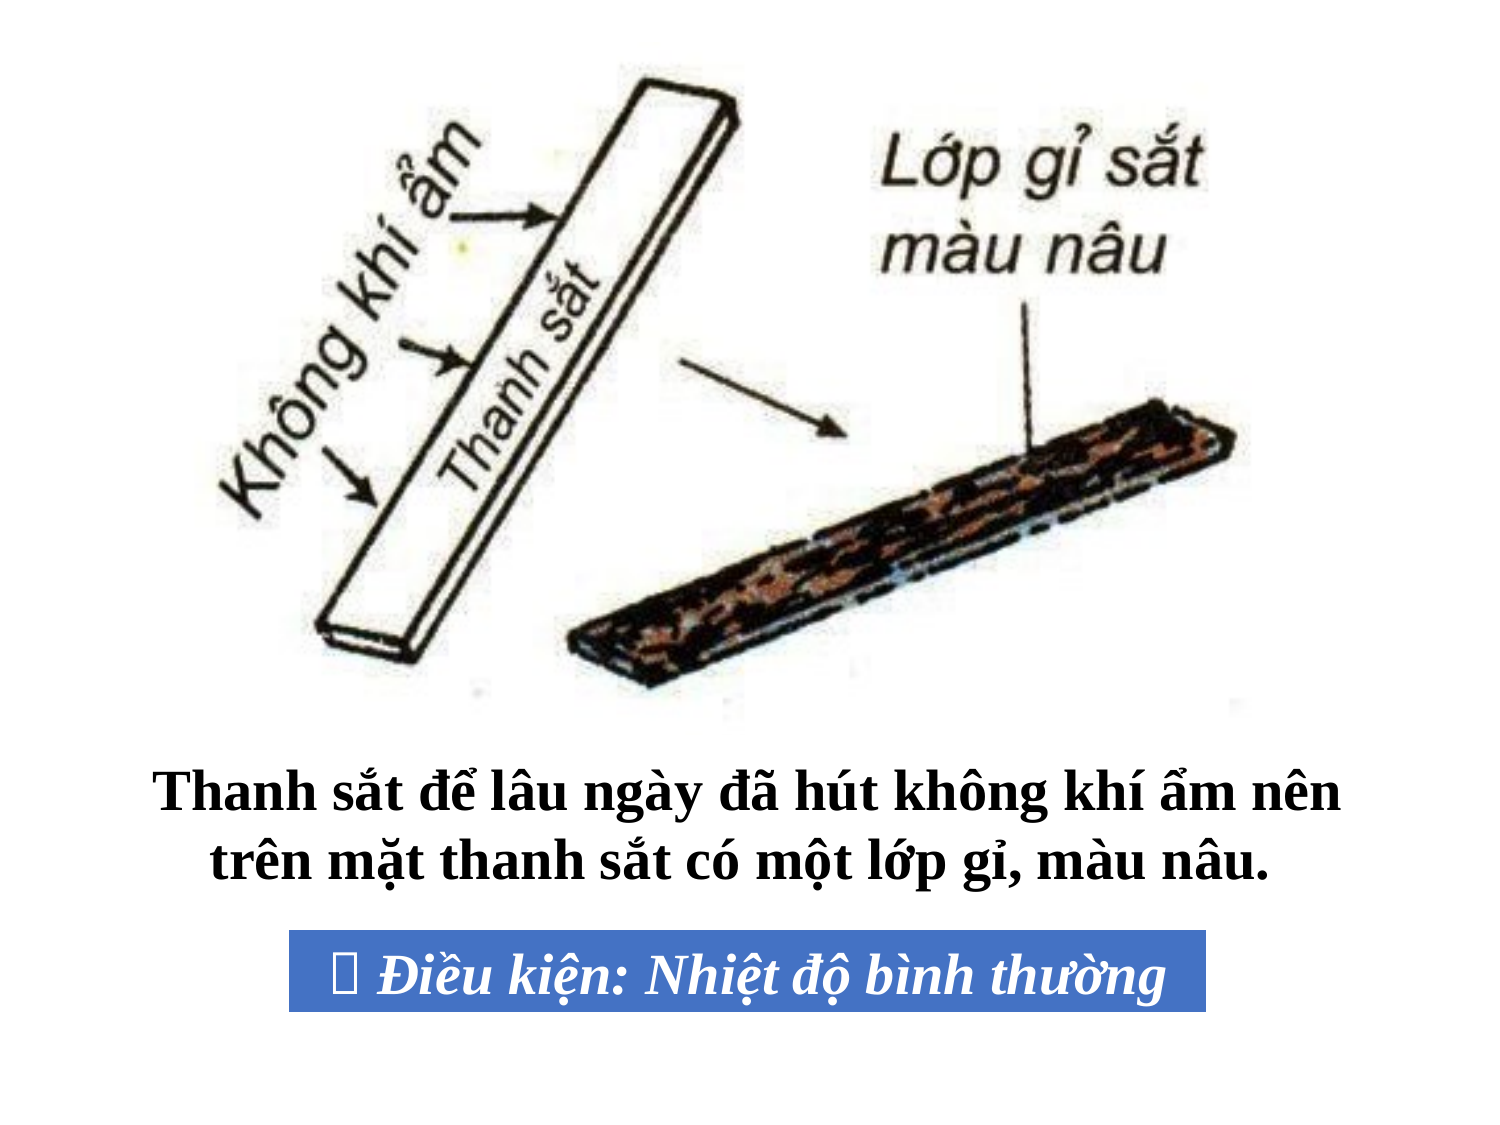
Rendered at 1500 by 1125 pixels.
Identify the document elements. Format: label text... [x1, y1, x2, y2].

picture [154, 42, 1341, 735]
text_box  Điều kiện: Nhiệt độ bình thường [286, 927, 1210, 1015]
text_box Thanh sắt để lâu ngày đã hút không khí ẩm nên trên mặt thanh sắt có một lớp gỉ, màu nâu. [115, 744, 1380, 900]
